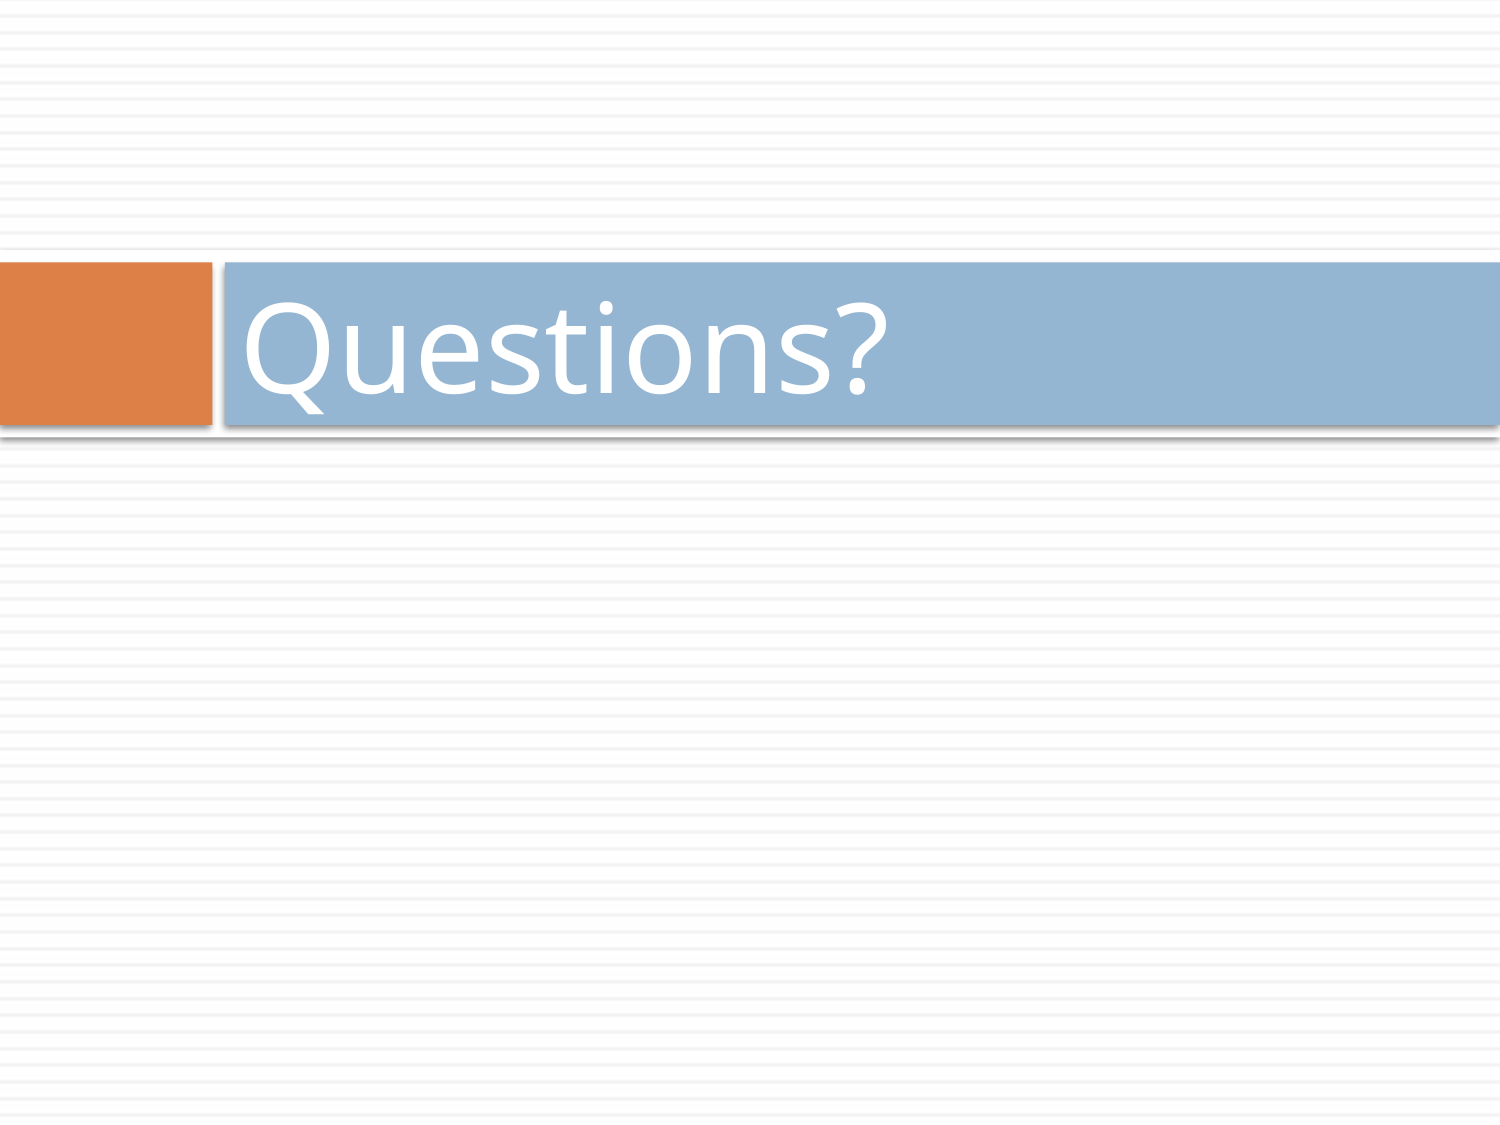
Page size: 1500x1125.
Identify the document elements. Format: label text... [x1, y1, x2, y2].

title Questions? [225, 262, 1475, 425]
